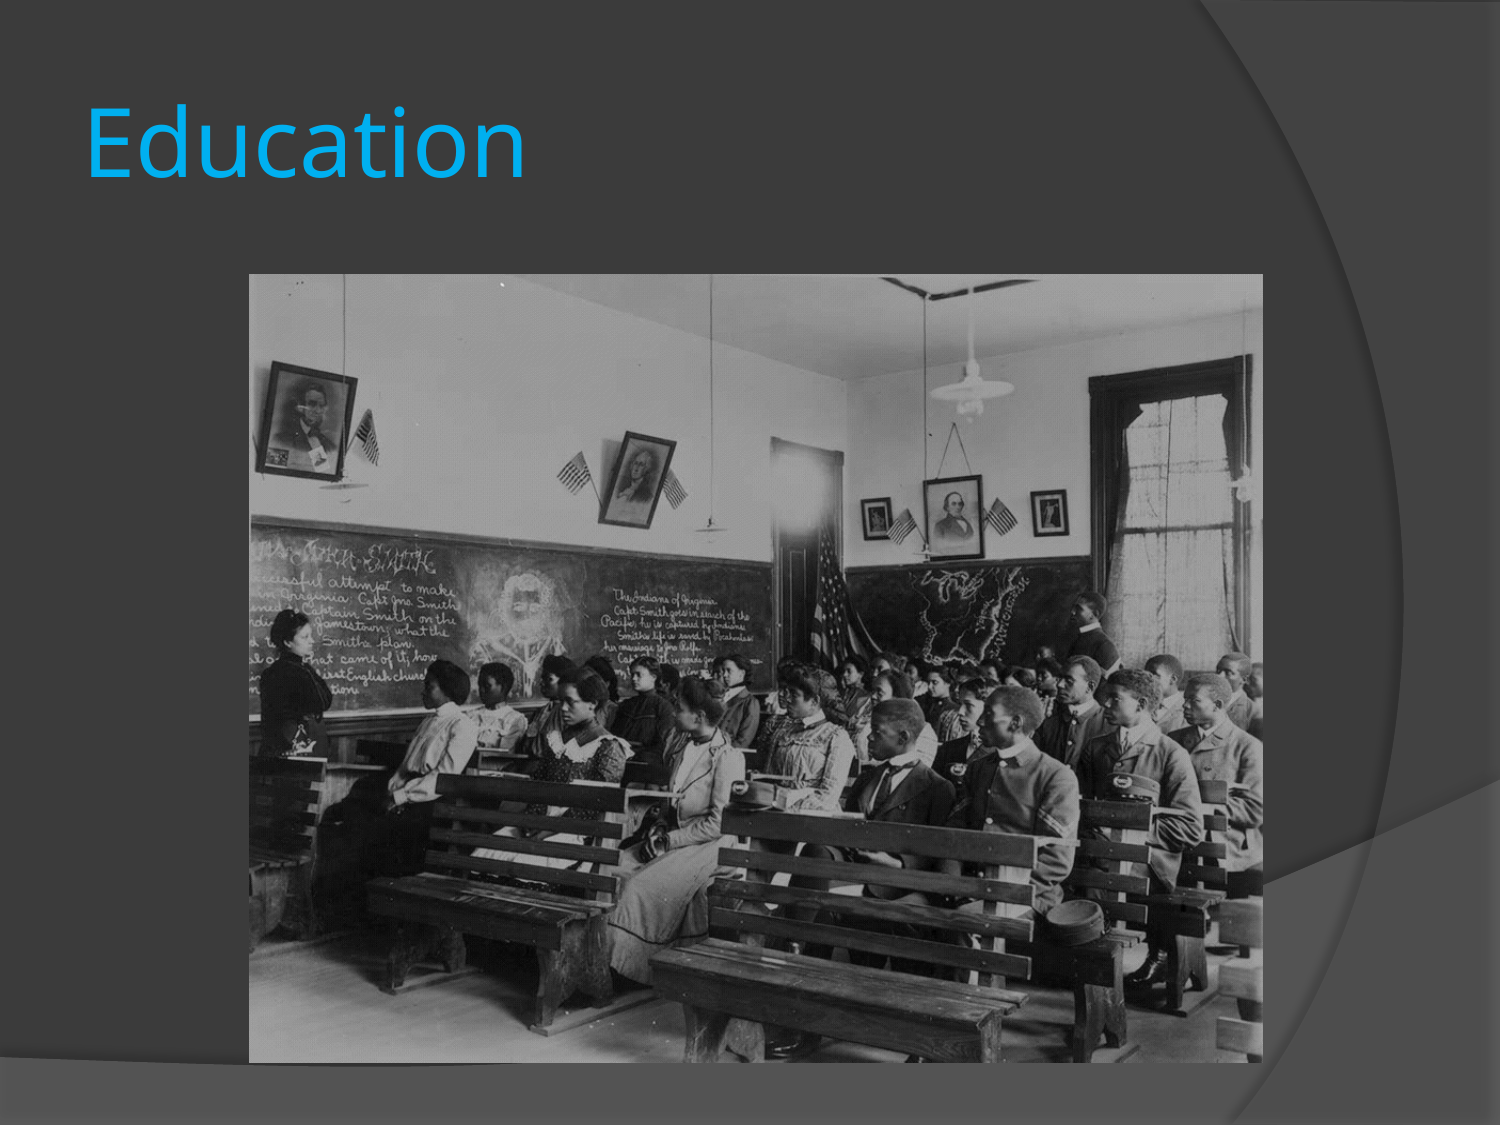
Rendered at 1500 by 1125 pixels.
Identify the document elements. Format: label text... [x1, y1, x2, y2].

title Education [75, 45, 1300, 233]
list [249, 274, 1263, 1063]
